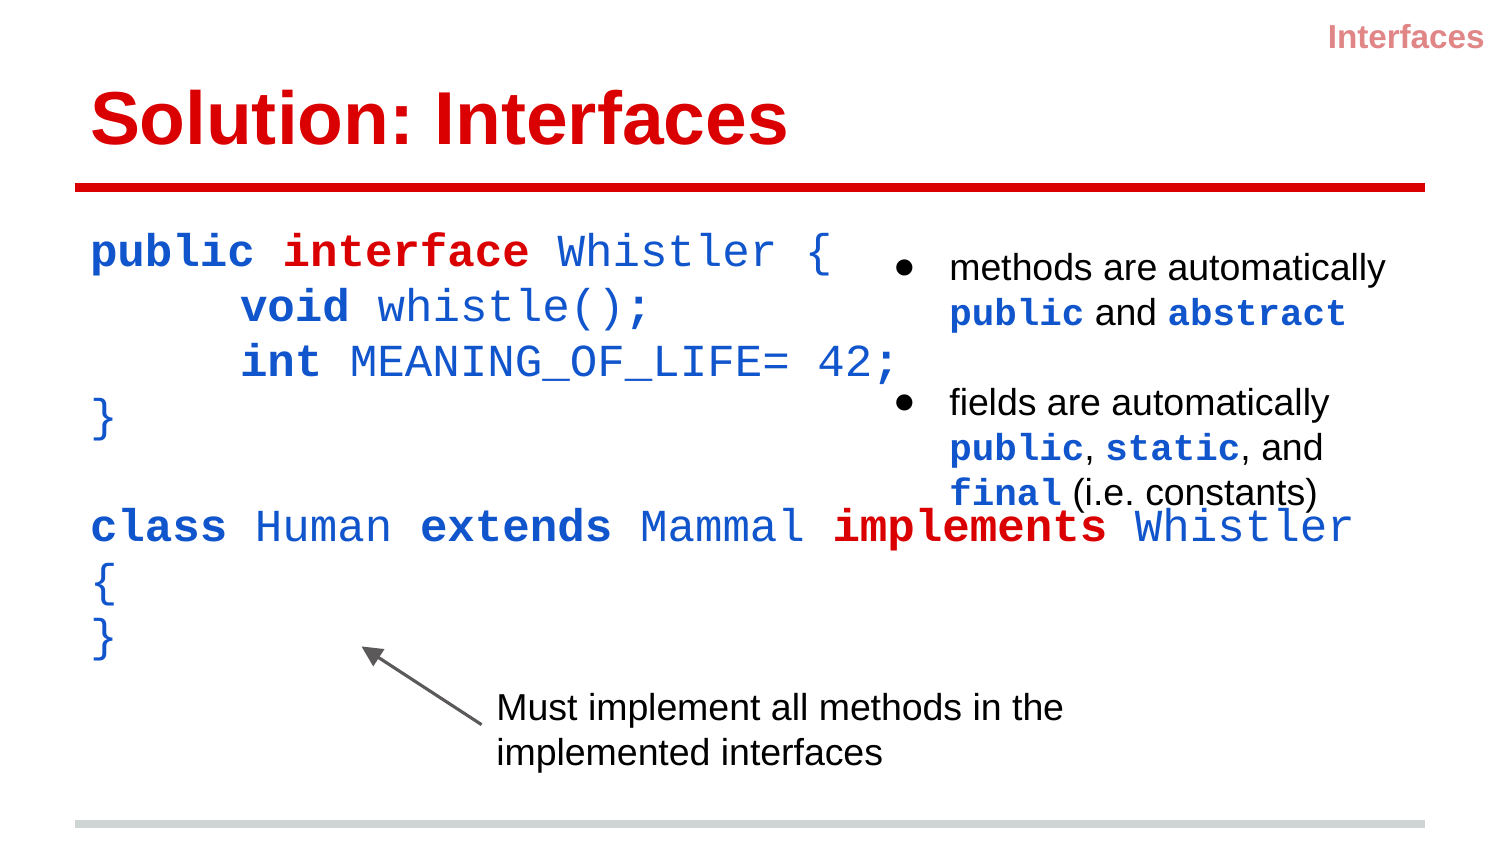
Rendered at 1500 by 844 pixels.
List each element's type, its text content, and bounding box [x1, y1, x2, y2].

text_box Interfaces [1149, 0, 1500, 61]
text_box Must implement all methods in the implemented interfaces [481, 667, 1085, 782]
title Solution: Interfaces [75, 33, 1425, 175]
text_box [361, 646, 482, 725]
text_box methods are automatically public and abstract fields are automatically public, static, and final (i.e. constants) [859, 228, 1443, 547]
list public interface Whistler { void whistle(); int MEANING_OF_LIFE= 42; } class Human extends Mammal implements Whistler { } [75, 205, 1425, 797]
